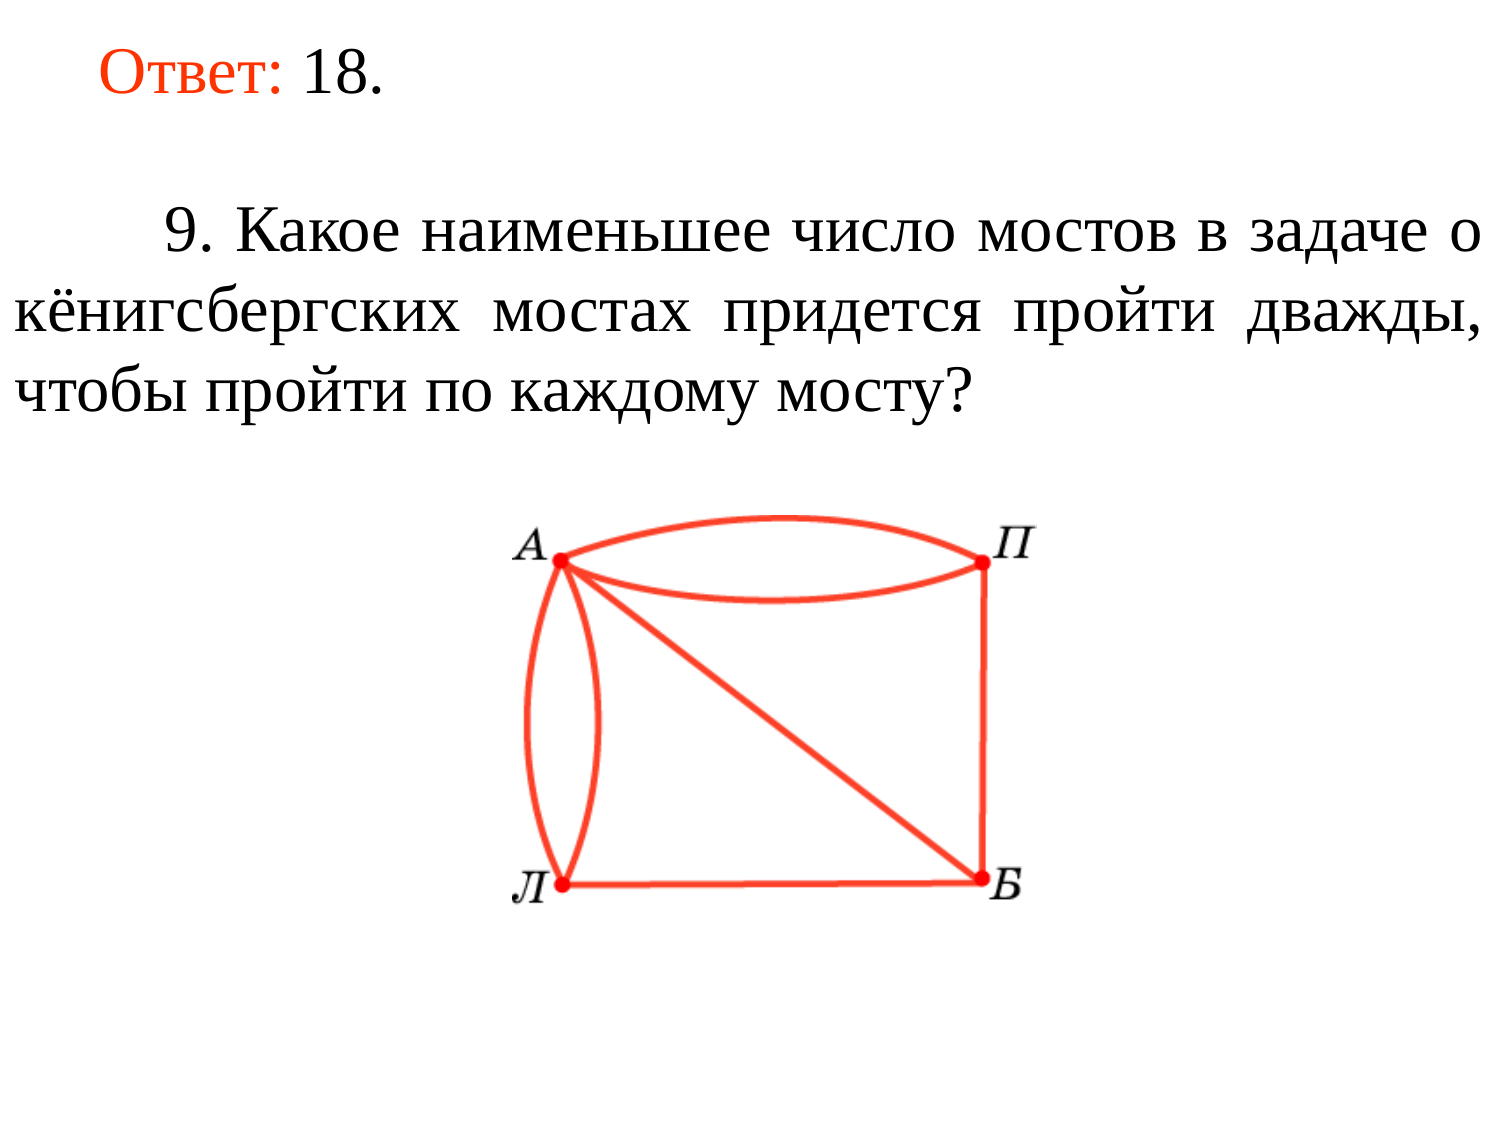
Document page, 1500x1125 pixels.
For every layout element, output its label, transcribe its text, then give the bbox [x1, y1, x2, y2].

text_box 9. Какое наименьшее число мостов в задаче о кёнигсбергских мостах придется пройти дважды, чтобы пройти по каждому мосту? [0, 177, 1500, 433]
picture [512, 514, 1037, 917]
text_box Ответ: 18. [84, 19, 909, 114]
